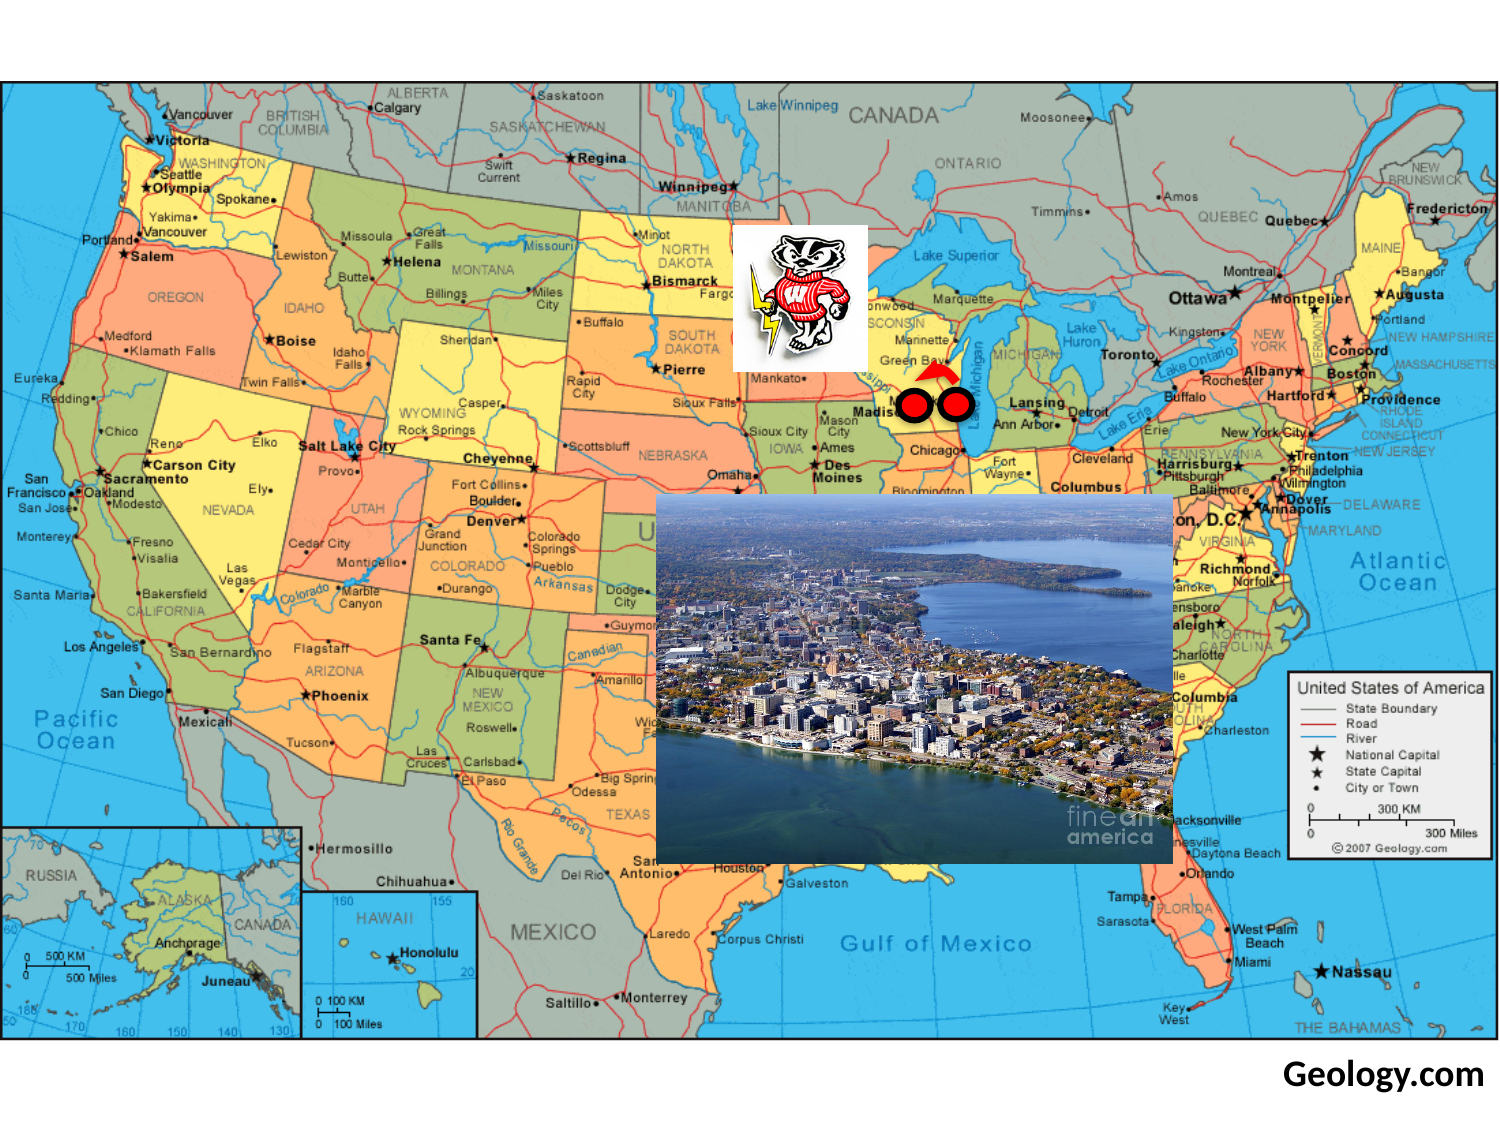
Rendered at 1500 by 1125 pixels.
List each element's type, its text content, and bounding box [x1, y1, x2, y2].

text_box Geology.com [1136, 1049, 1500, 1101]
picture [0, 80, 1500, 1042]
